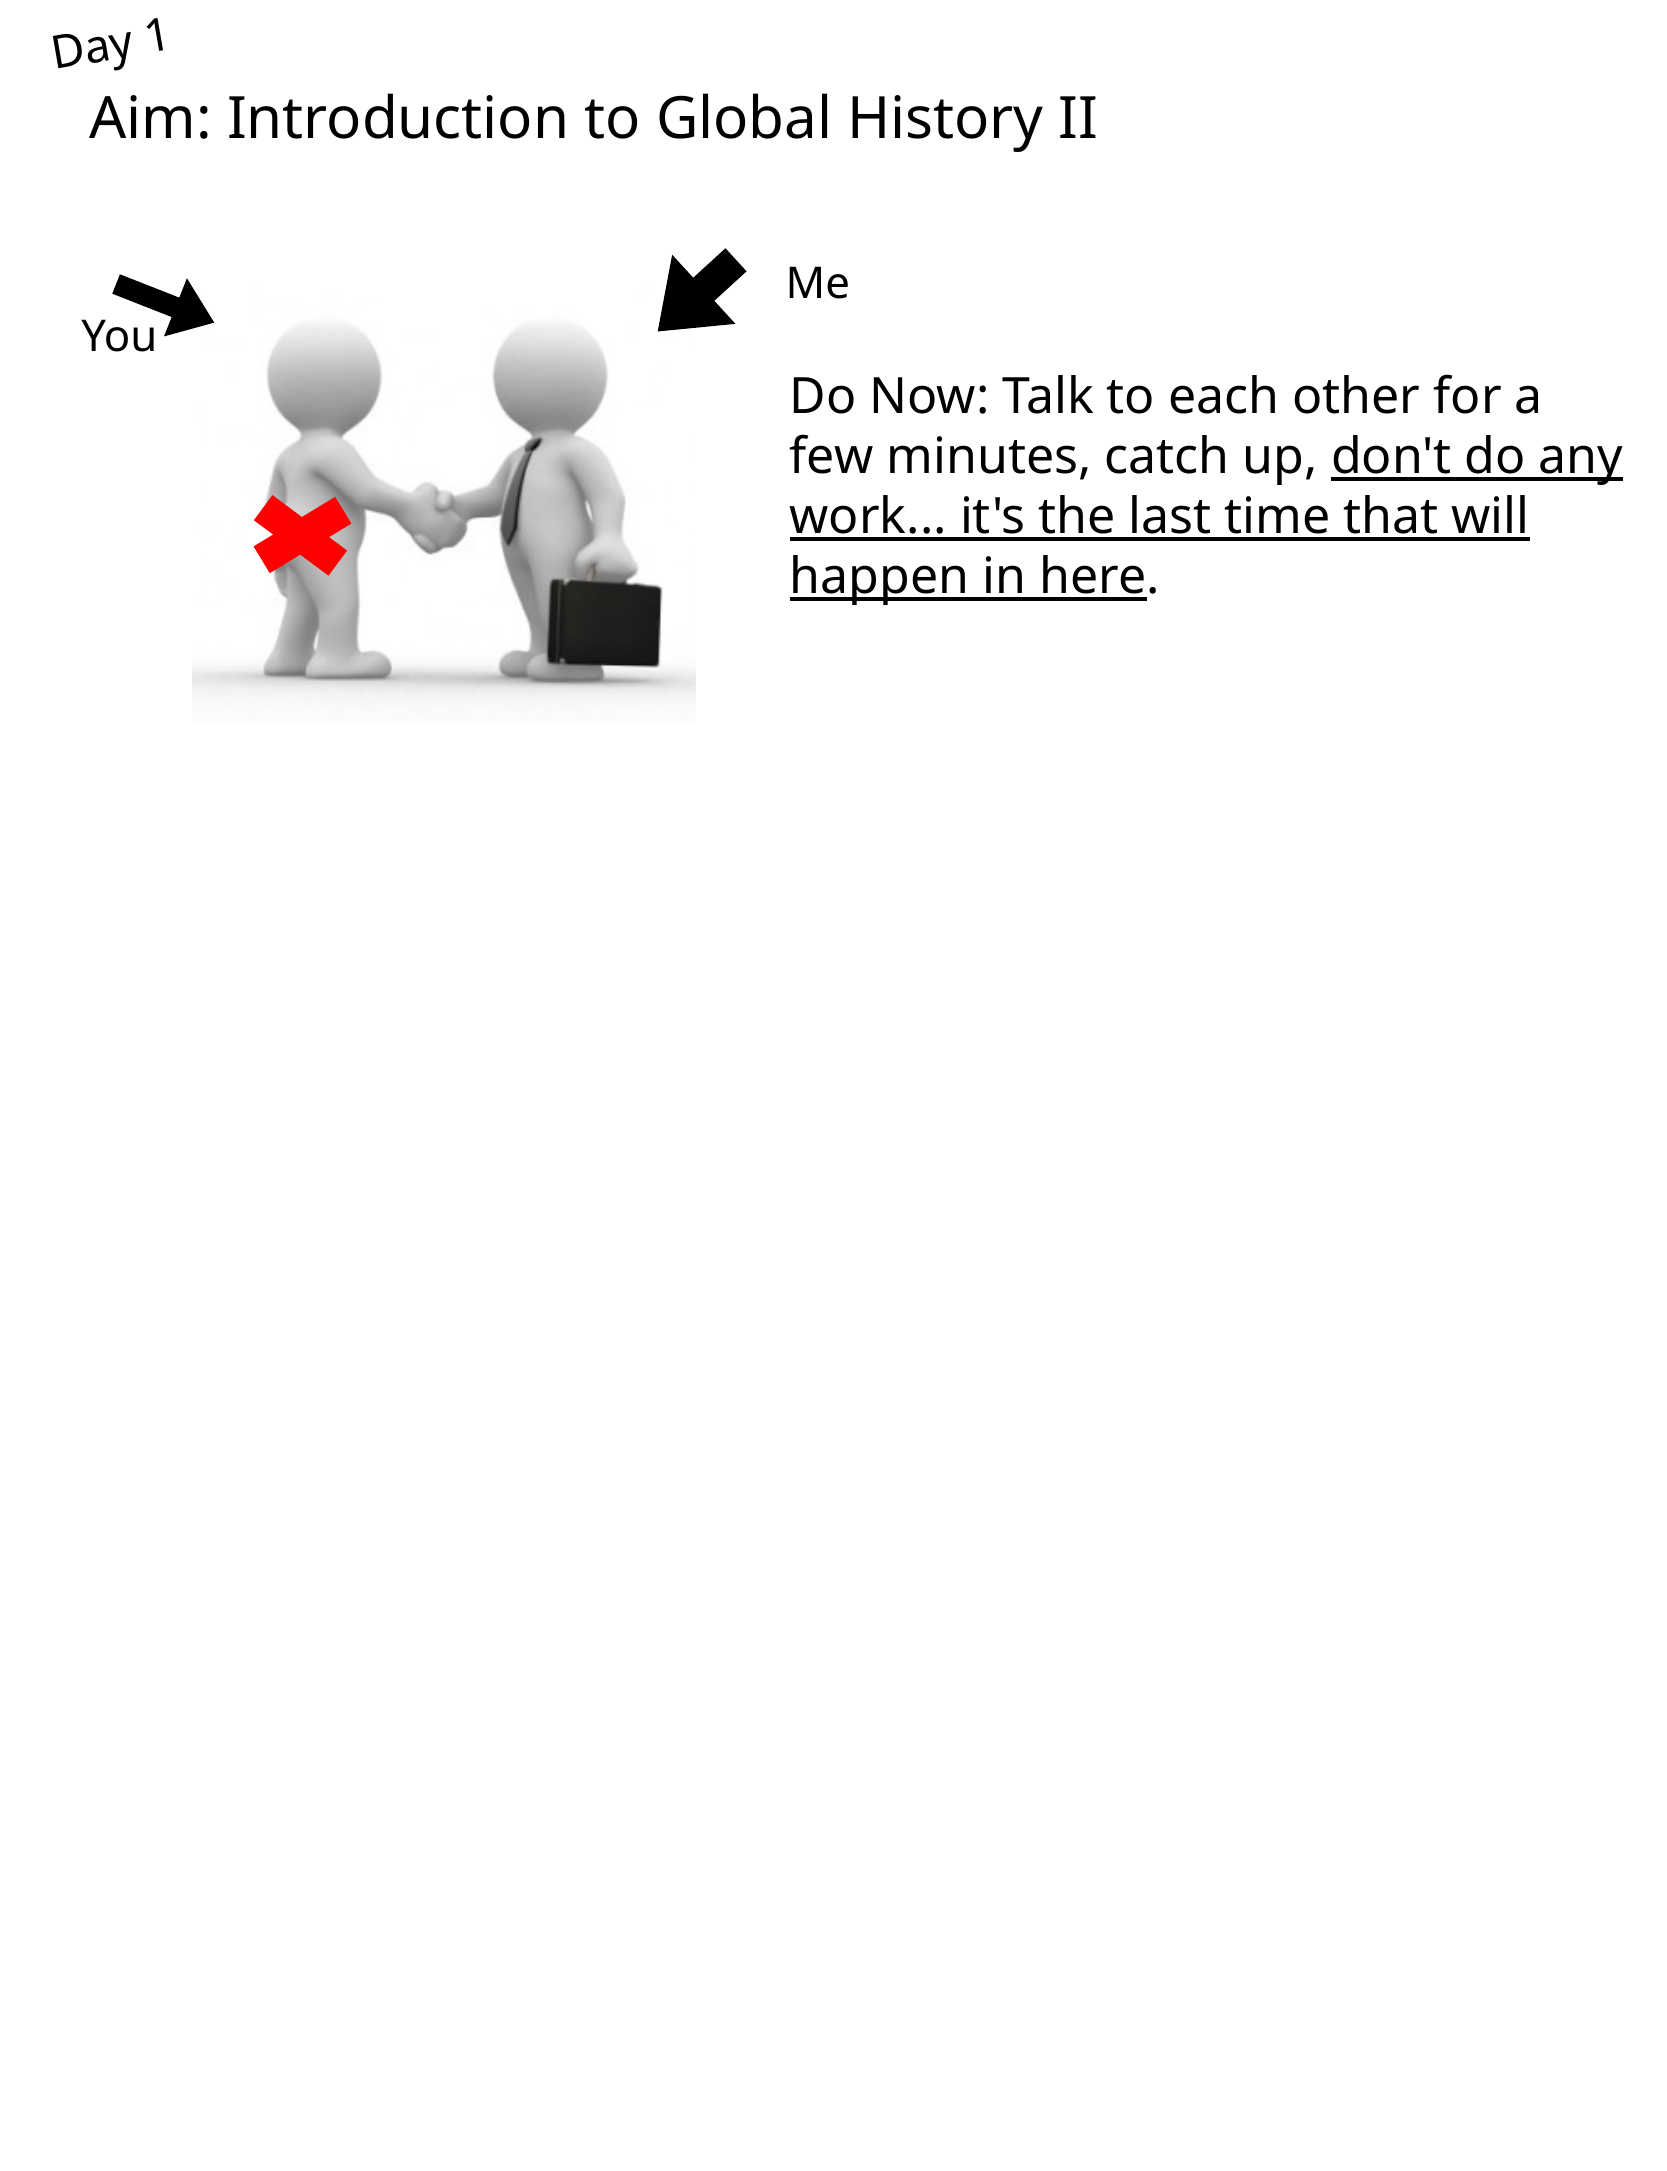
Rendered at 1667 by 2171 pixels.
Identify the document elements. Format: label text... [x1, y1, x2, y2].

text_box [66, 247, 879, 723]
text_box Day 1 [30, 0, 221, 89]
text_box Do Now: Talk to each other for a few minutes, catch up, don't do any work... it's the last time that will happen in here. [883, 356, 1644, 611]
text_box Aim: Introduction to Global History II [75, 72, 1567, 158]
